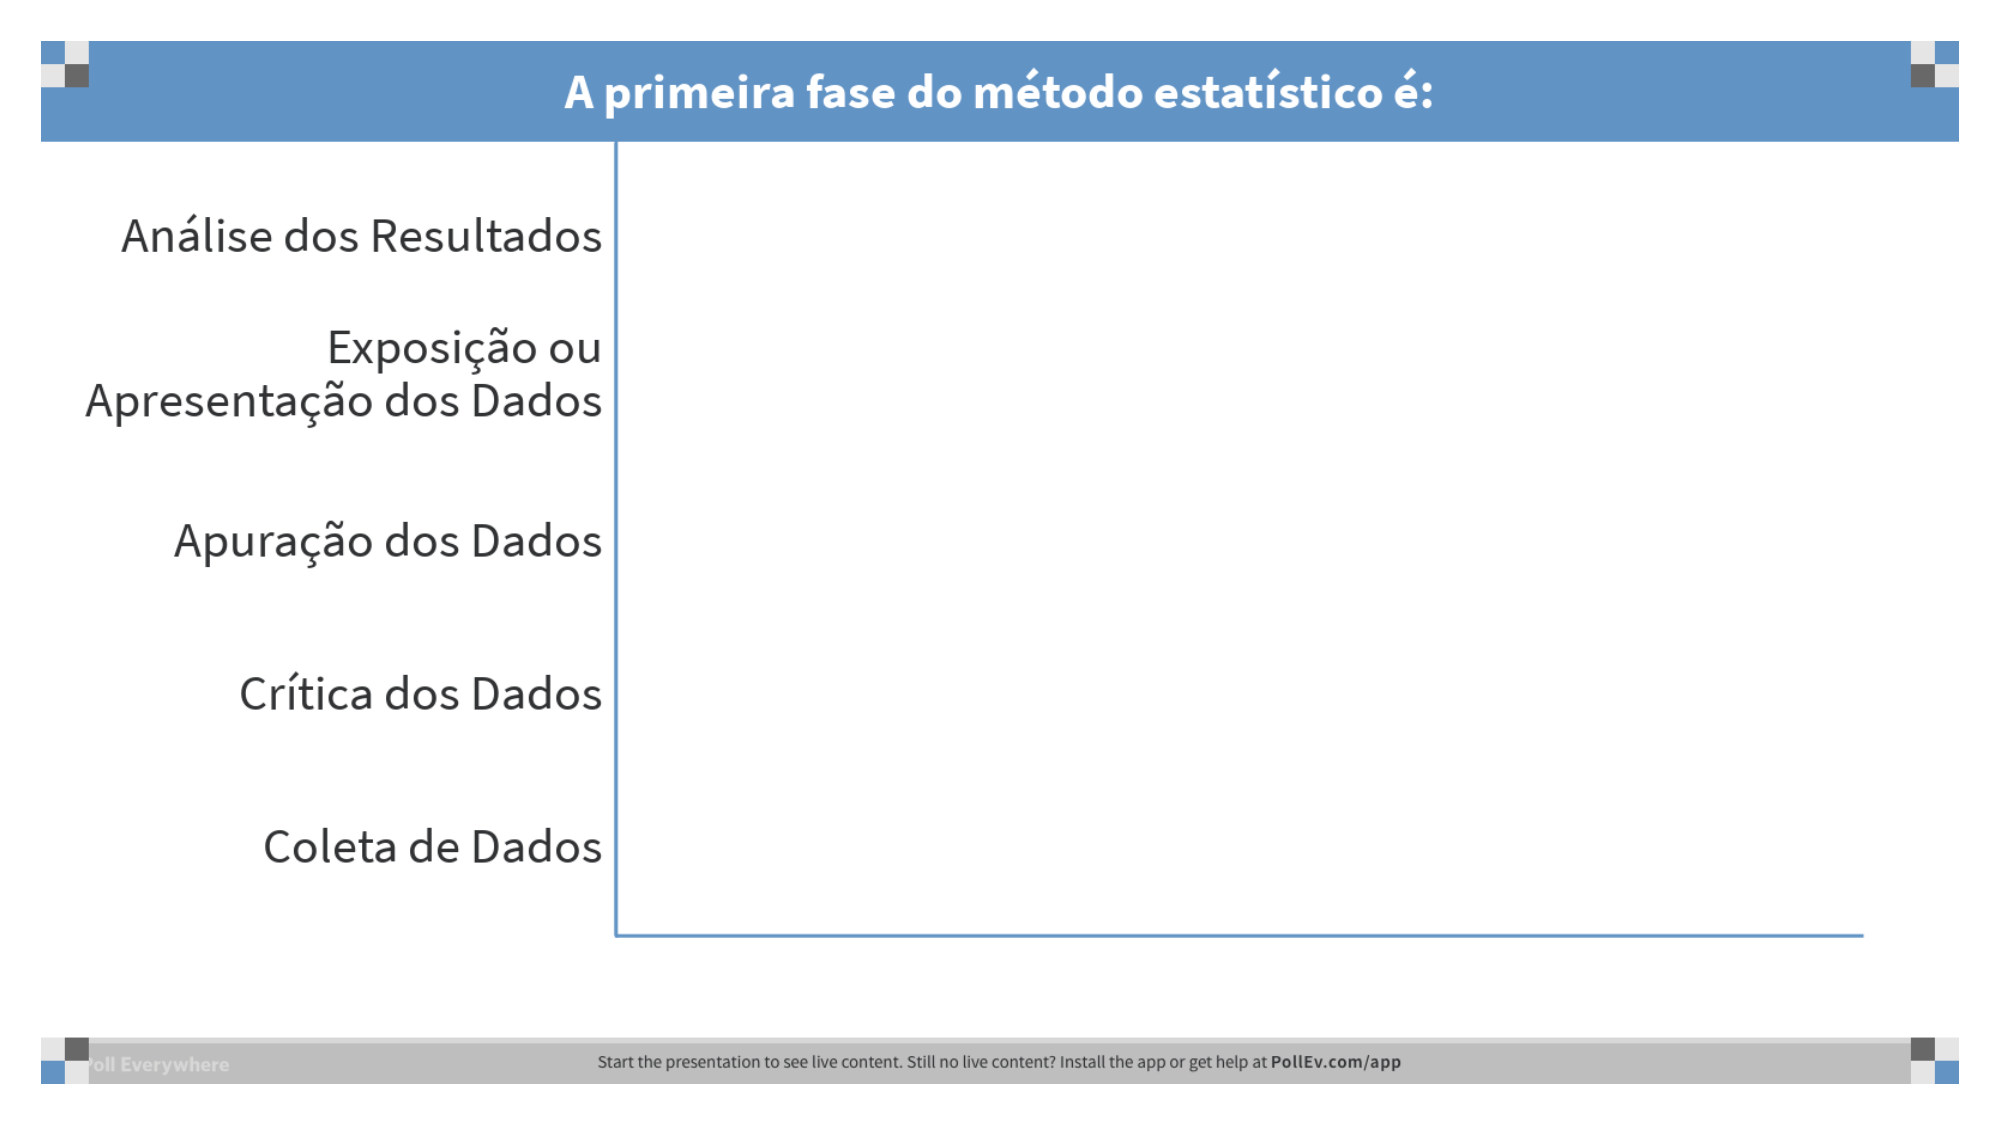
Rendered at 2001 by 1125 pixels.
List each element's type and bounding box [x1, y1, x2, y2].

picture [41, 41, 1959, 1084]
